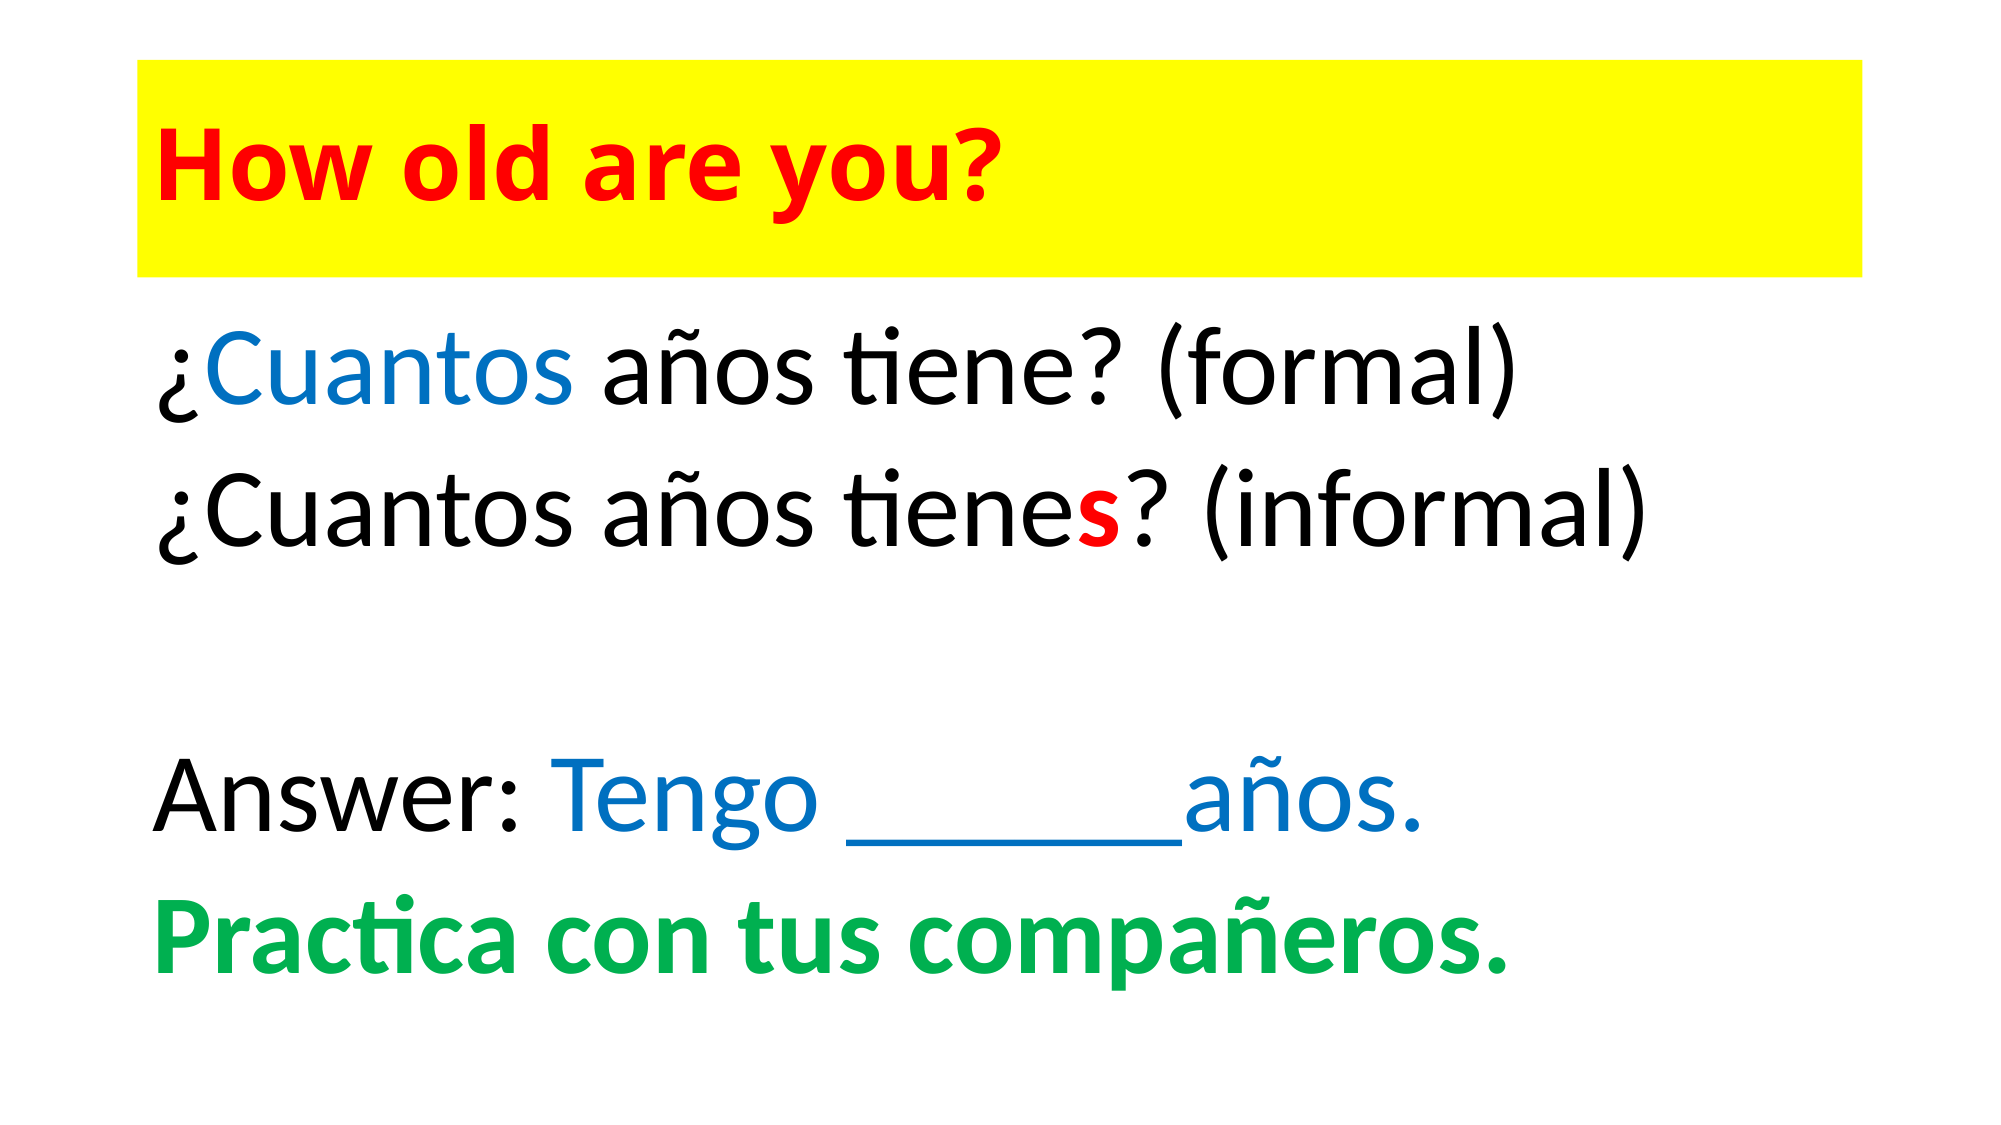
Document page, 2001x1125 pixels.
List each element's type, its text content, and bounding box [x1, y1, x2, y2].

title How old are you? [137, 59, 1863, 278]
list ¿Cuantos años tiene? (formal) ¿Cuantos años tienes? (informal) Answer: Tengo ______años. Practica con tus compañeros. [137, 299, 1863, 1014]
